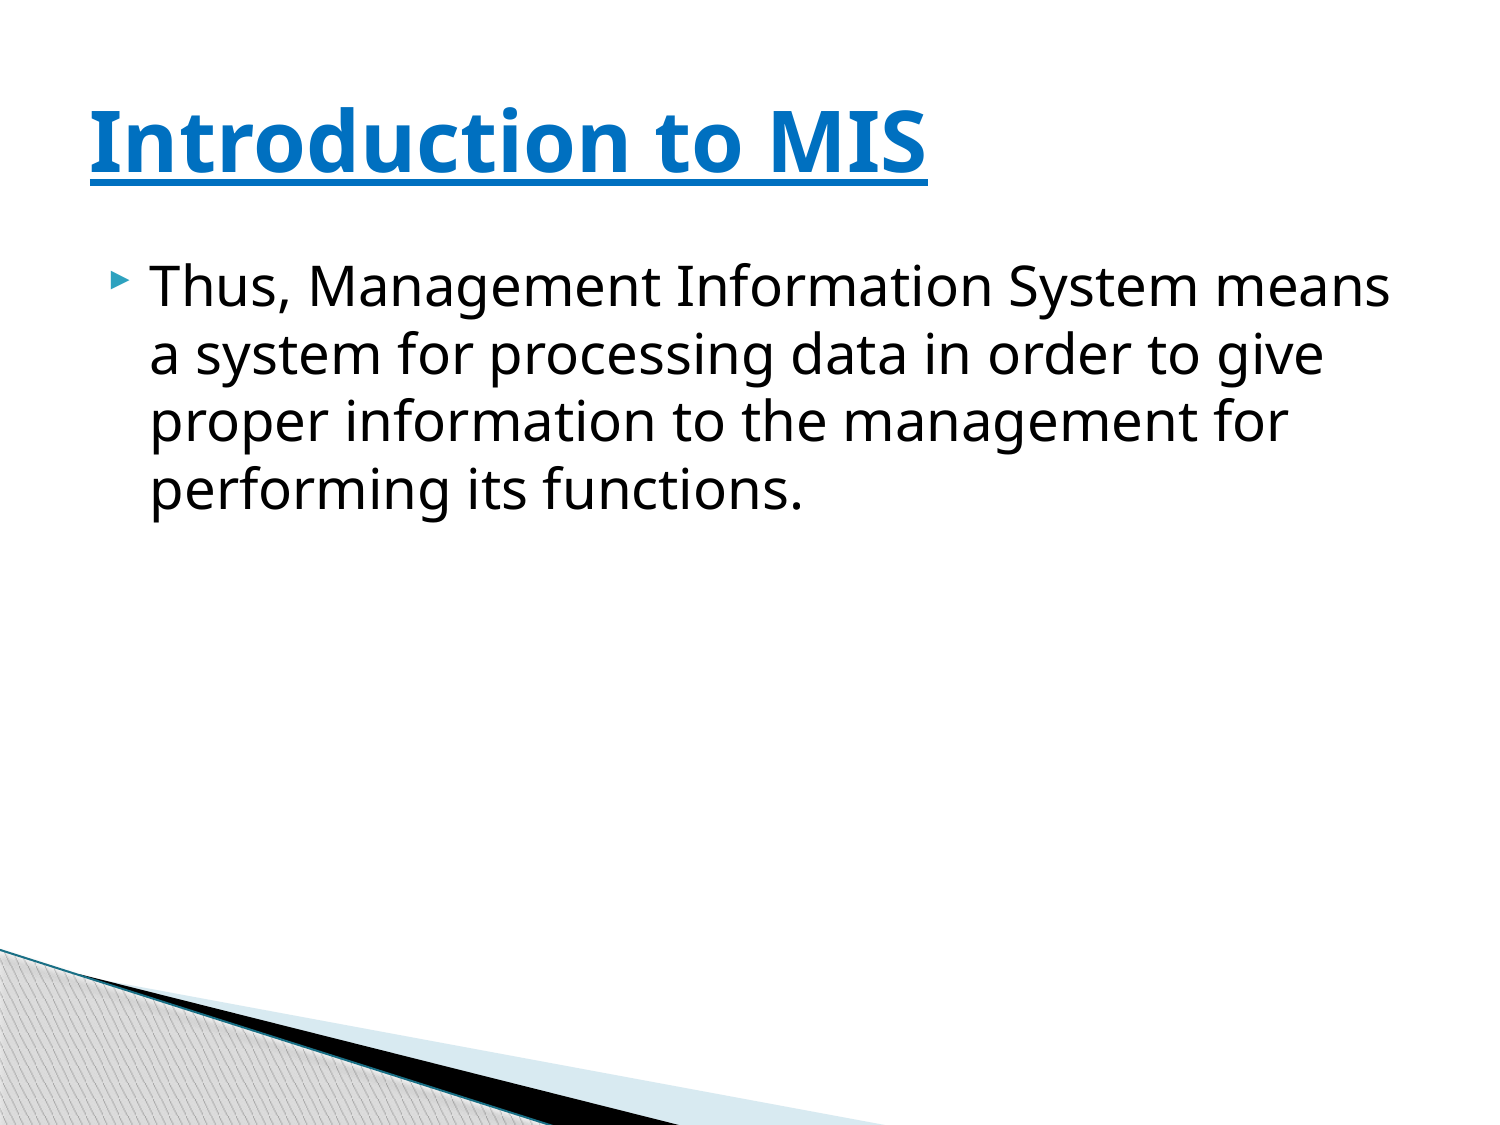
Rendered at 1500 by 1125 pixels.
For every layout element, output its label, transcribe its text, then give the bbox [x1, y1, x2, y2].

list Thus, Management Information System means a system for processing data in order to give proper information to the management for performing its functions. [75, 243, 1425, 986]
title Introduction to MIS [75, 45, 1425, 233]
